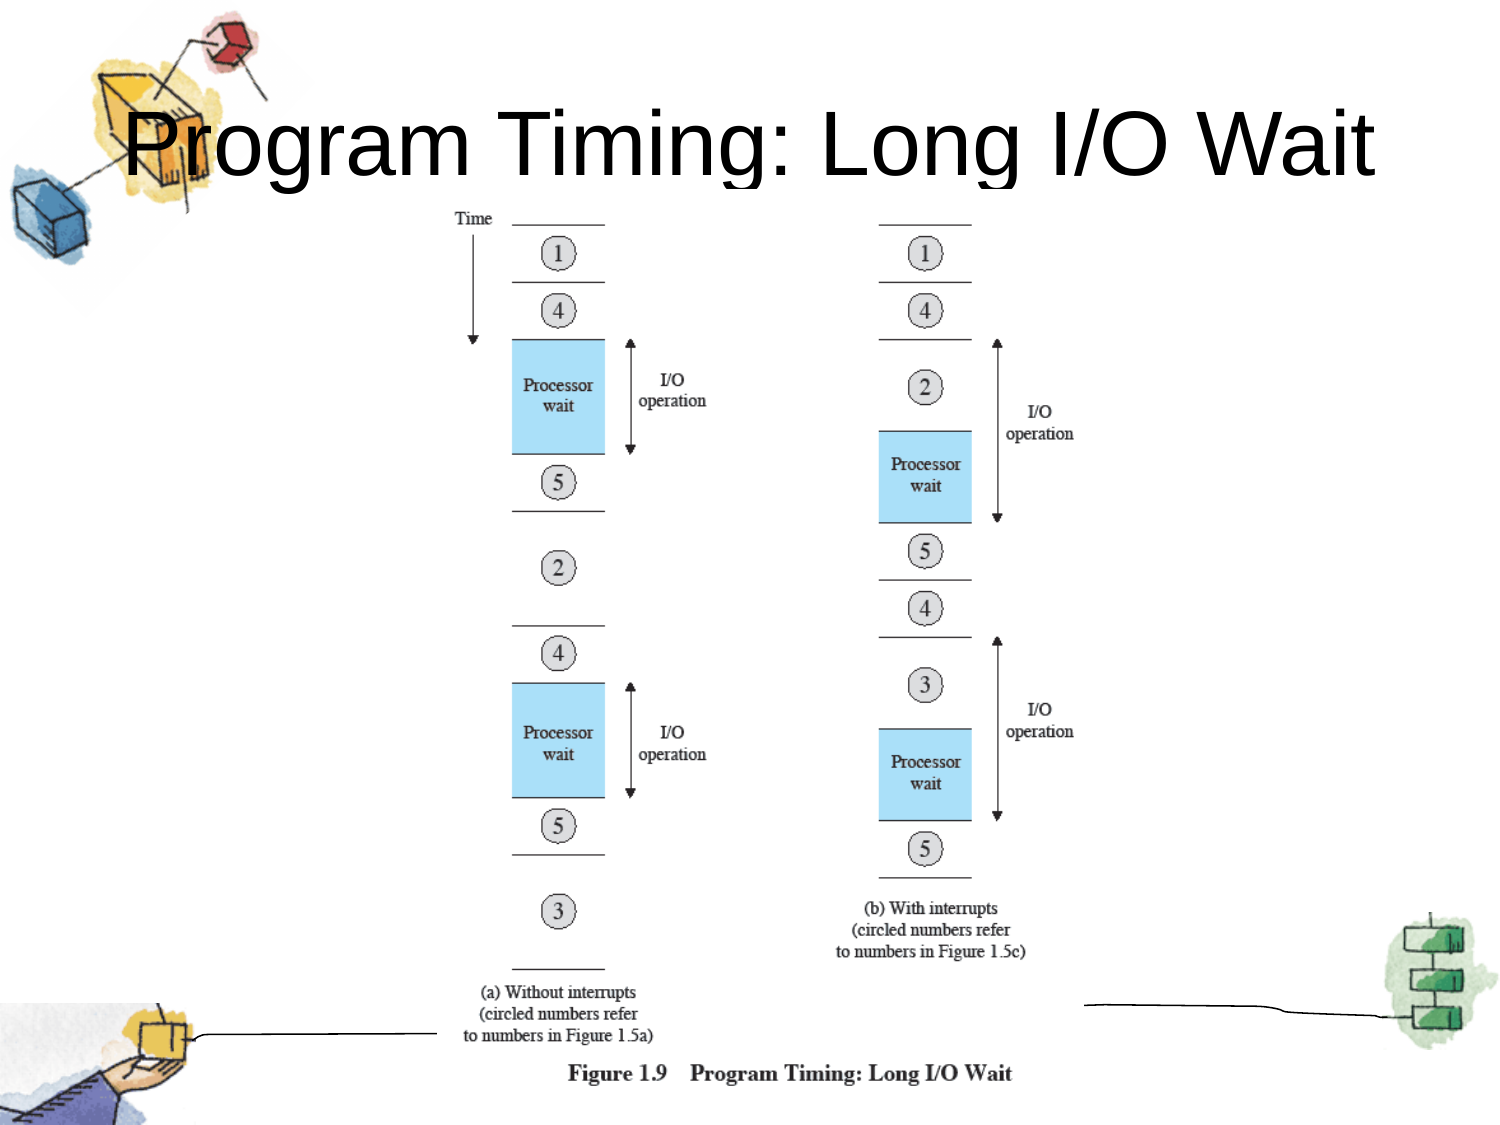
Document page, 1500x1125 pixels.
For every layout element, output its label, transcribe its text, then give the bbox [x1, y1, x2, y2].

picture [0, 85, 167, 316]
picture [0, 1003, 196, 1125]
picture [1382, 912, 1500, 1050]
title Program Timing: Long I/O Wait [74, 44, 1426, 233]
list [437, 189, 1084, 1101]
picture [114, 0, 274, 44]
